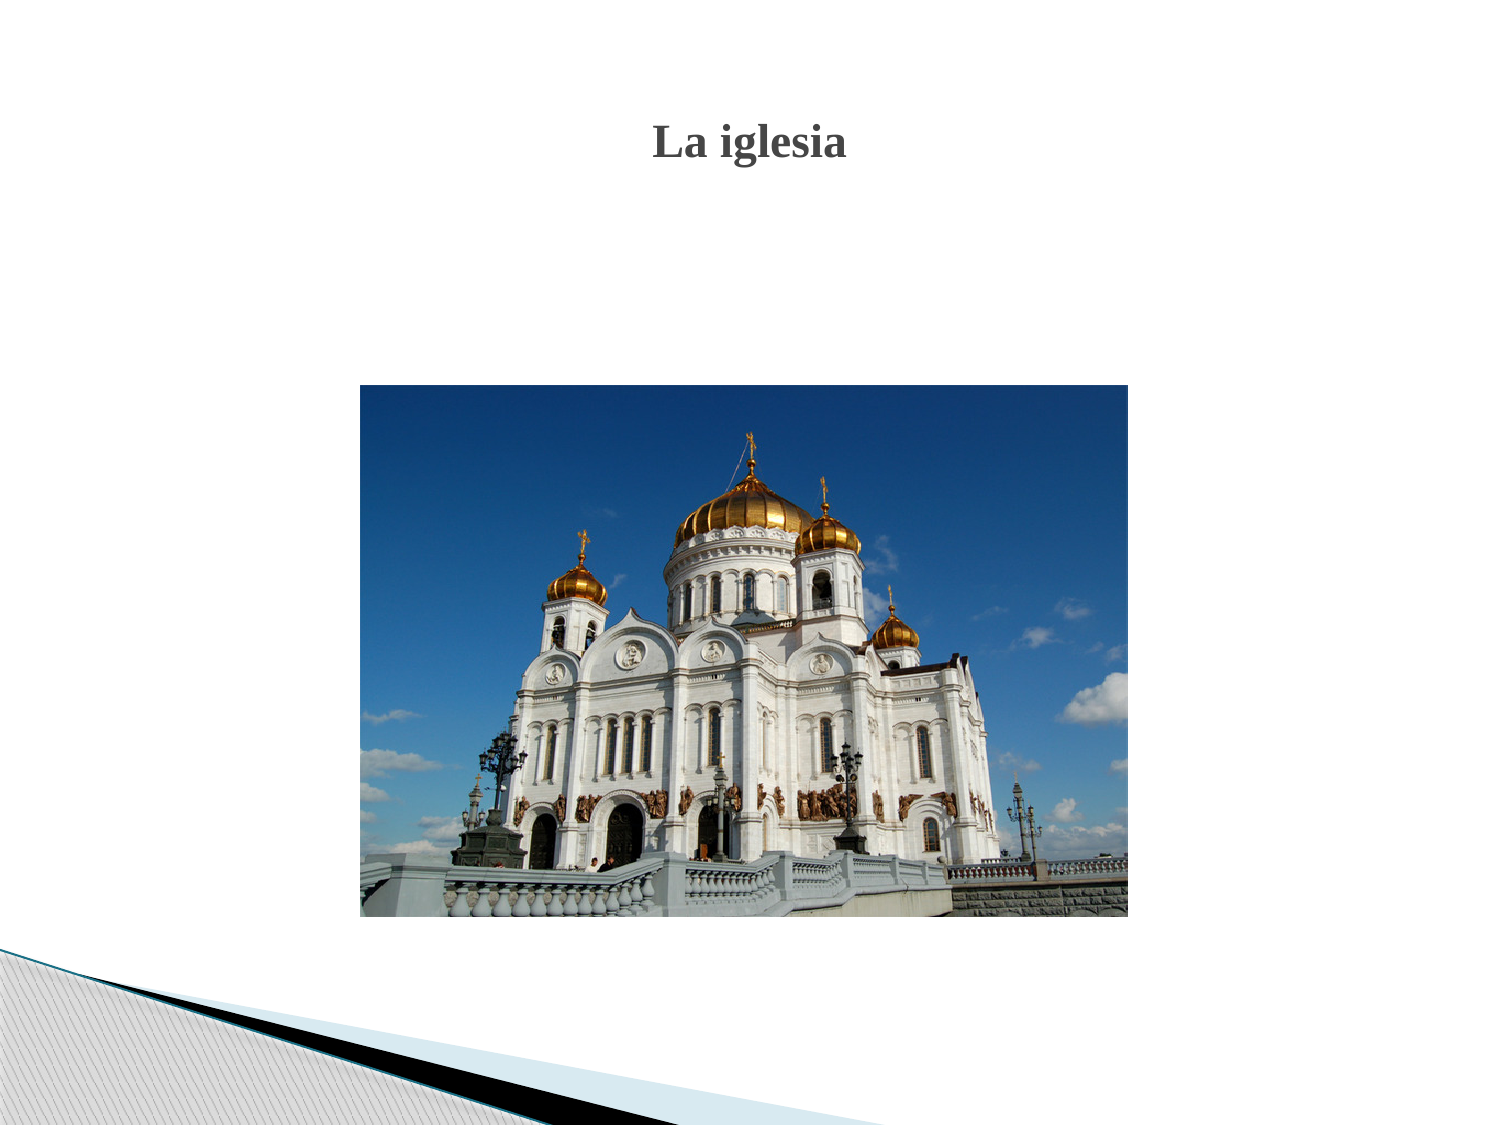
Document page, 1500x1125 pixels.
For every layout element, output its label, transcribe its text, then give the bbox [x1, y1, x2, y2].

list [359, 385, 1129, 918]
title La iglesia [75, 45, 1425, 233]
